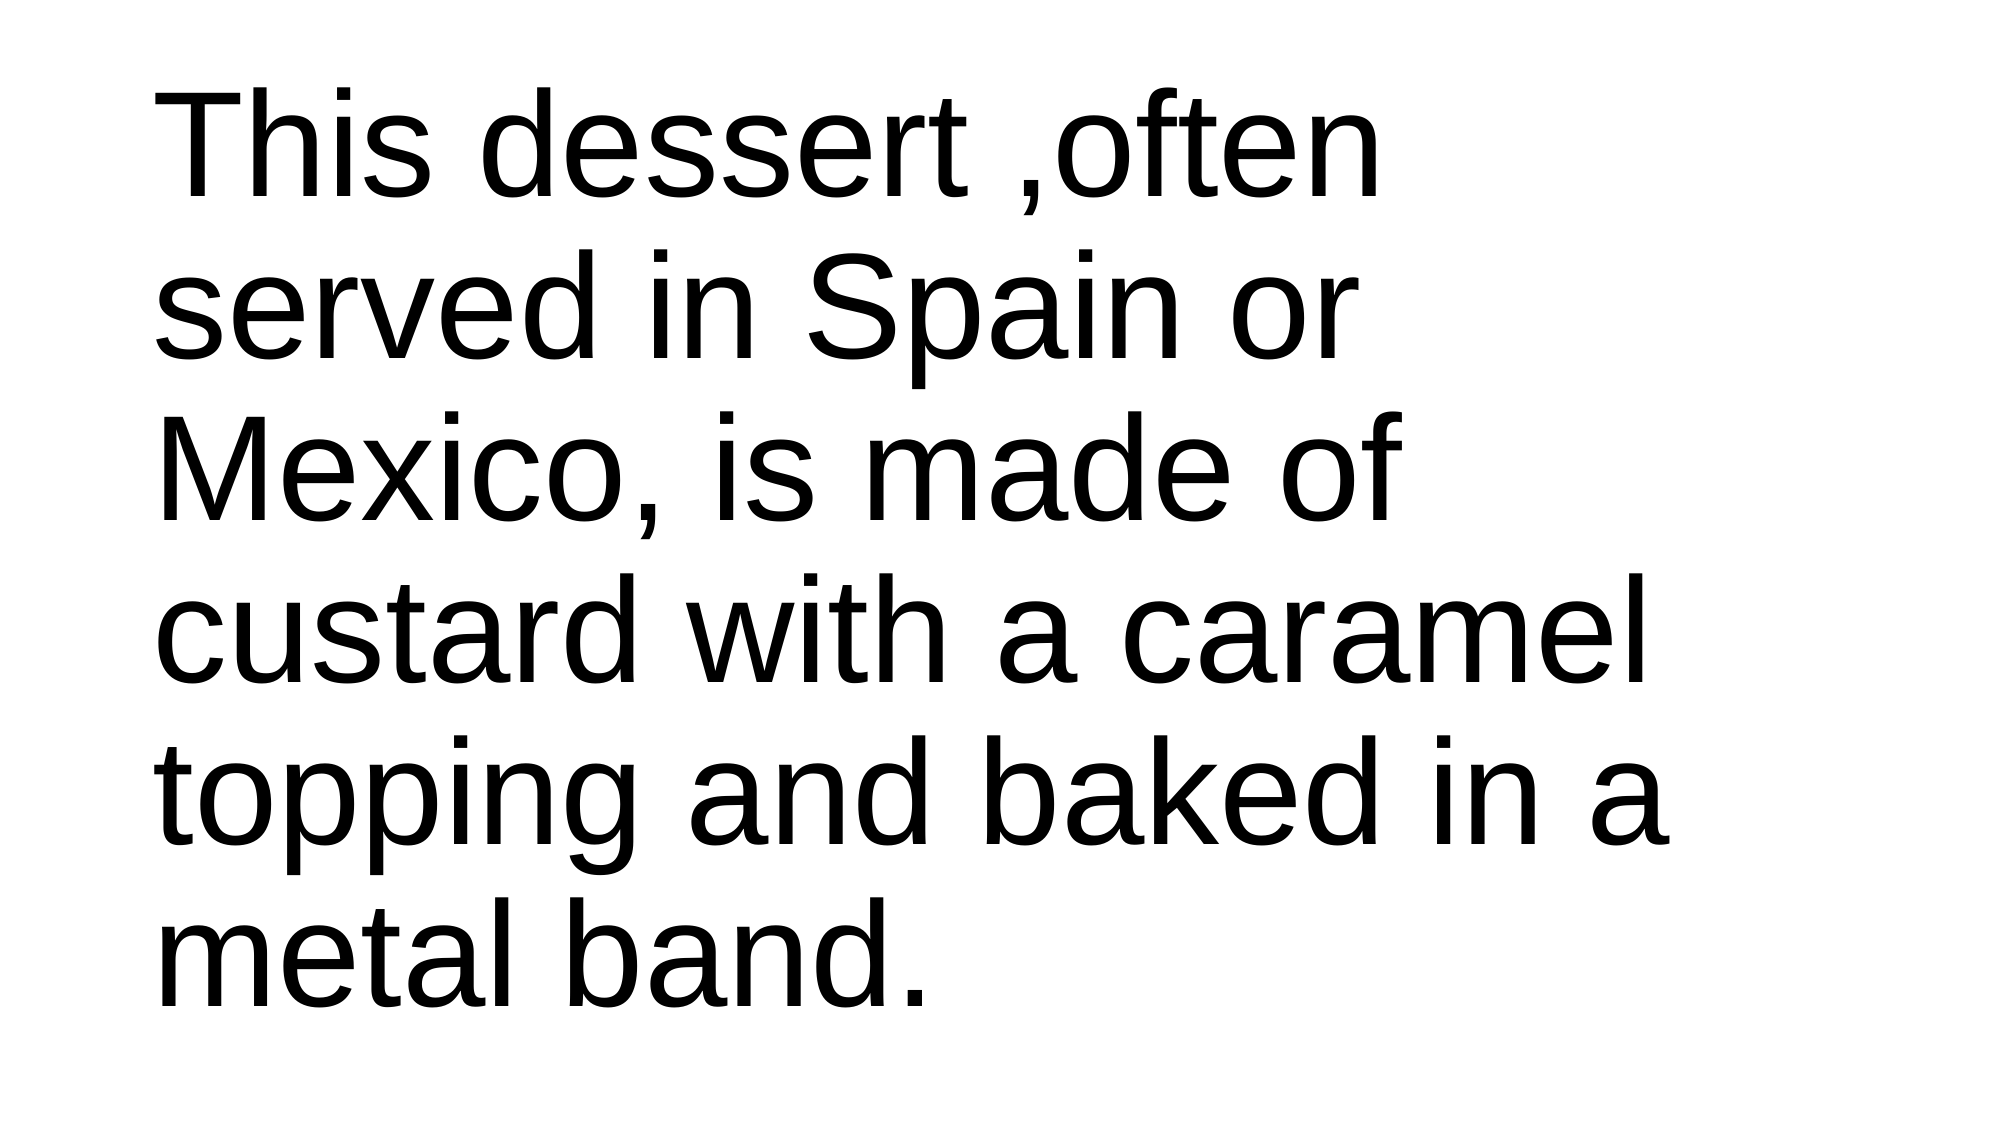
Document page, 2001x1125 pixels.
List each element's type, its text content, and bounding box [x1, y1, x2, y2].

list This dessert ,often served in Spain or Mexico, is made of custard with a caramel topping and baked in a metal band. [137, 59, 1863, 1014]
